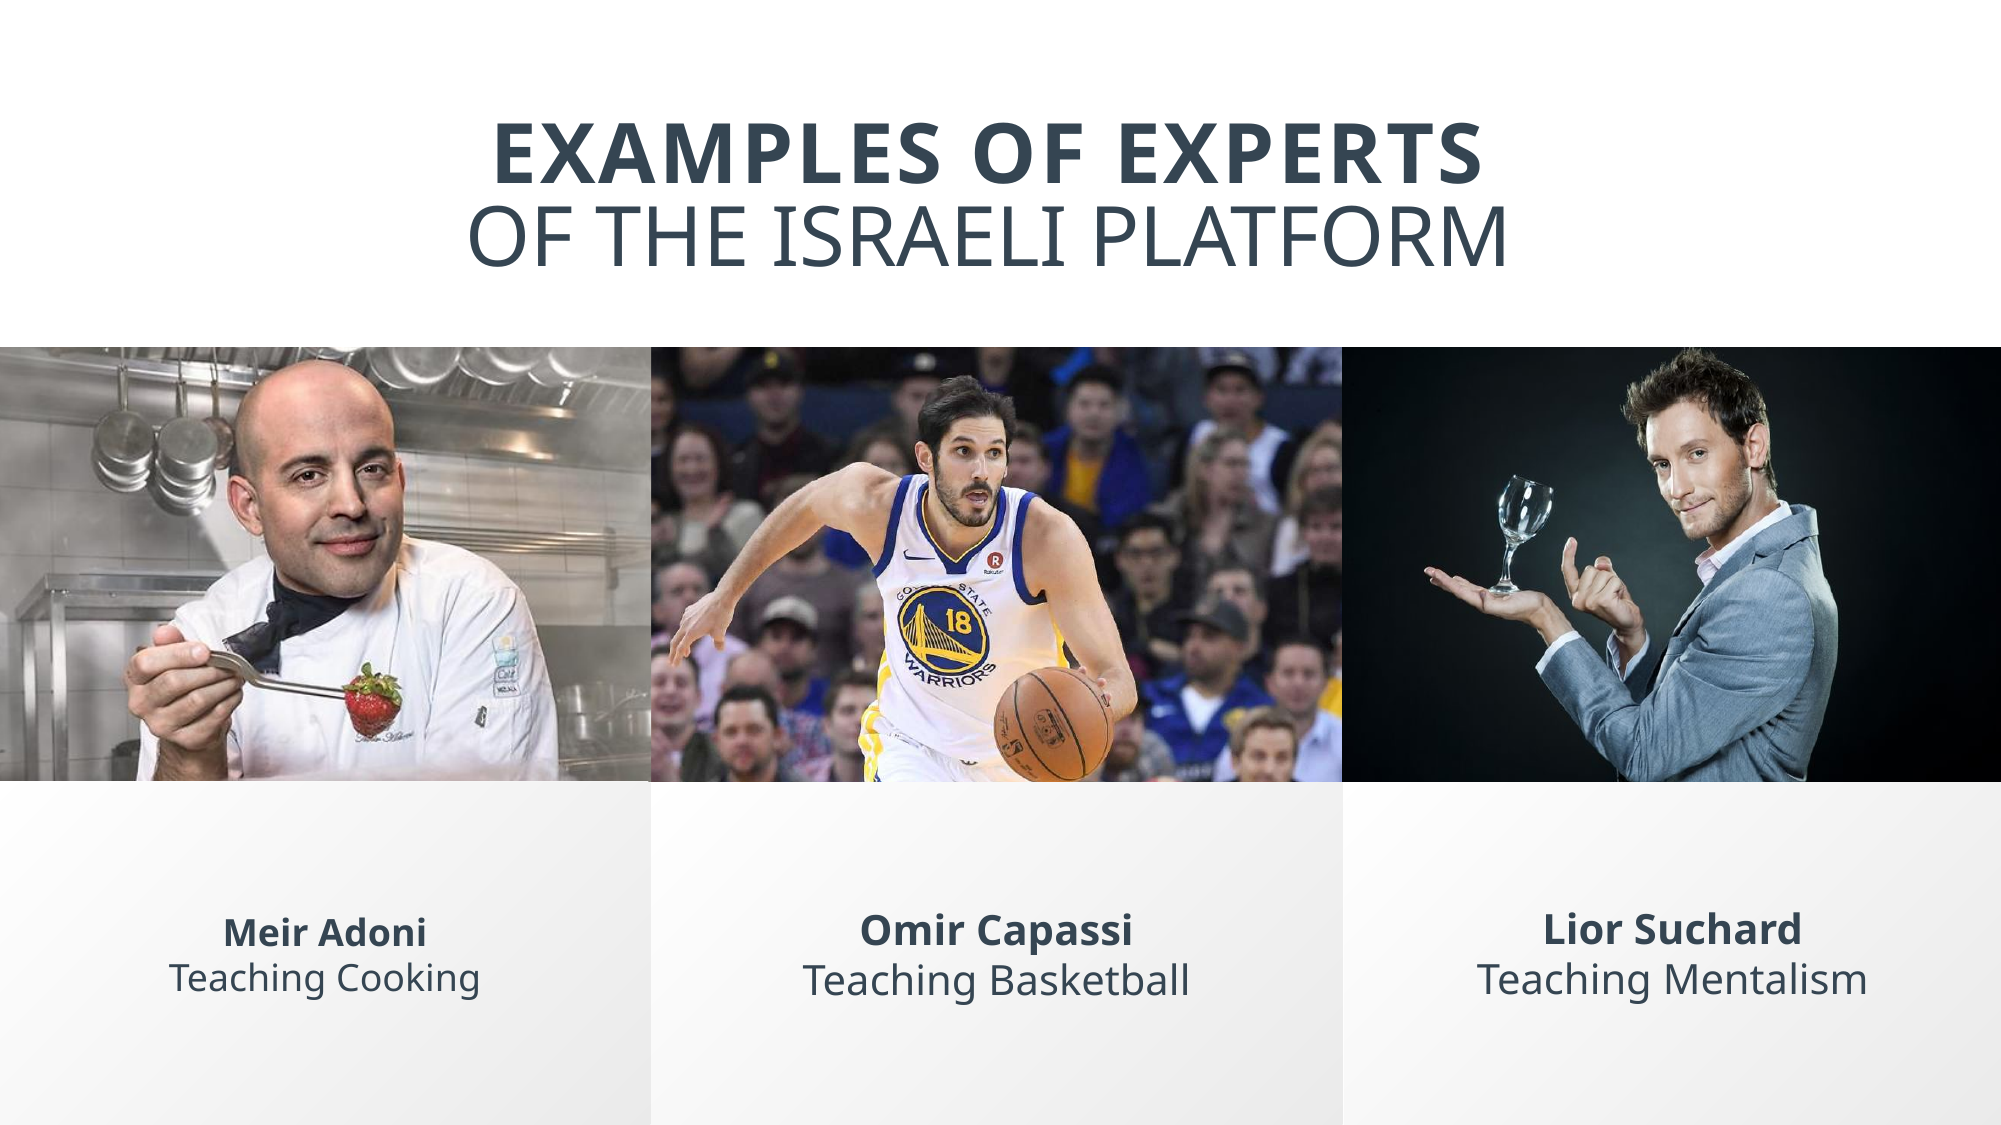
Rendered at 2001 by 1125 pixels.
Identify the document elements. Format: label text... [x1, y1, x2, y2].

text_box EXAMPLES OF EXPERTS OF THE ISRAELI PLATFORM [81, 109, 1919, 291]
text_box Lior Suchard Teaching Mentalism [1344, 782, 2000, 1125]
text_box Meir Adoni Teaching Cooking [0, 782, 651, 1125]
picture [0, 347, 2001, 782]
text_box Omir Capassi Teaching Basketball [651, 782, 1344, 1125]
